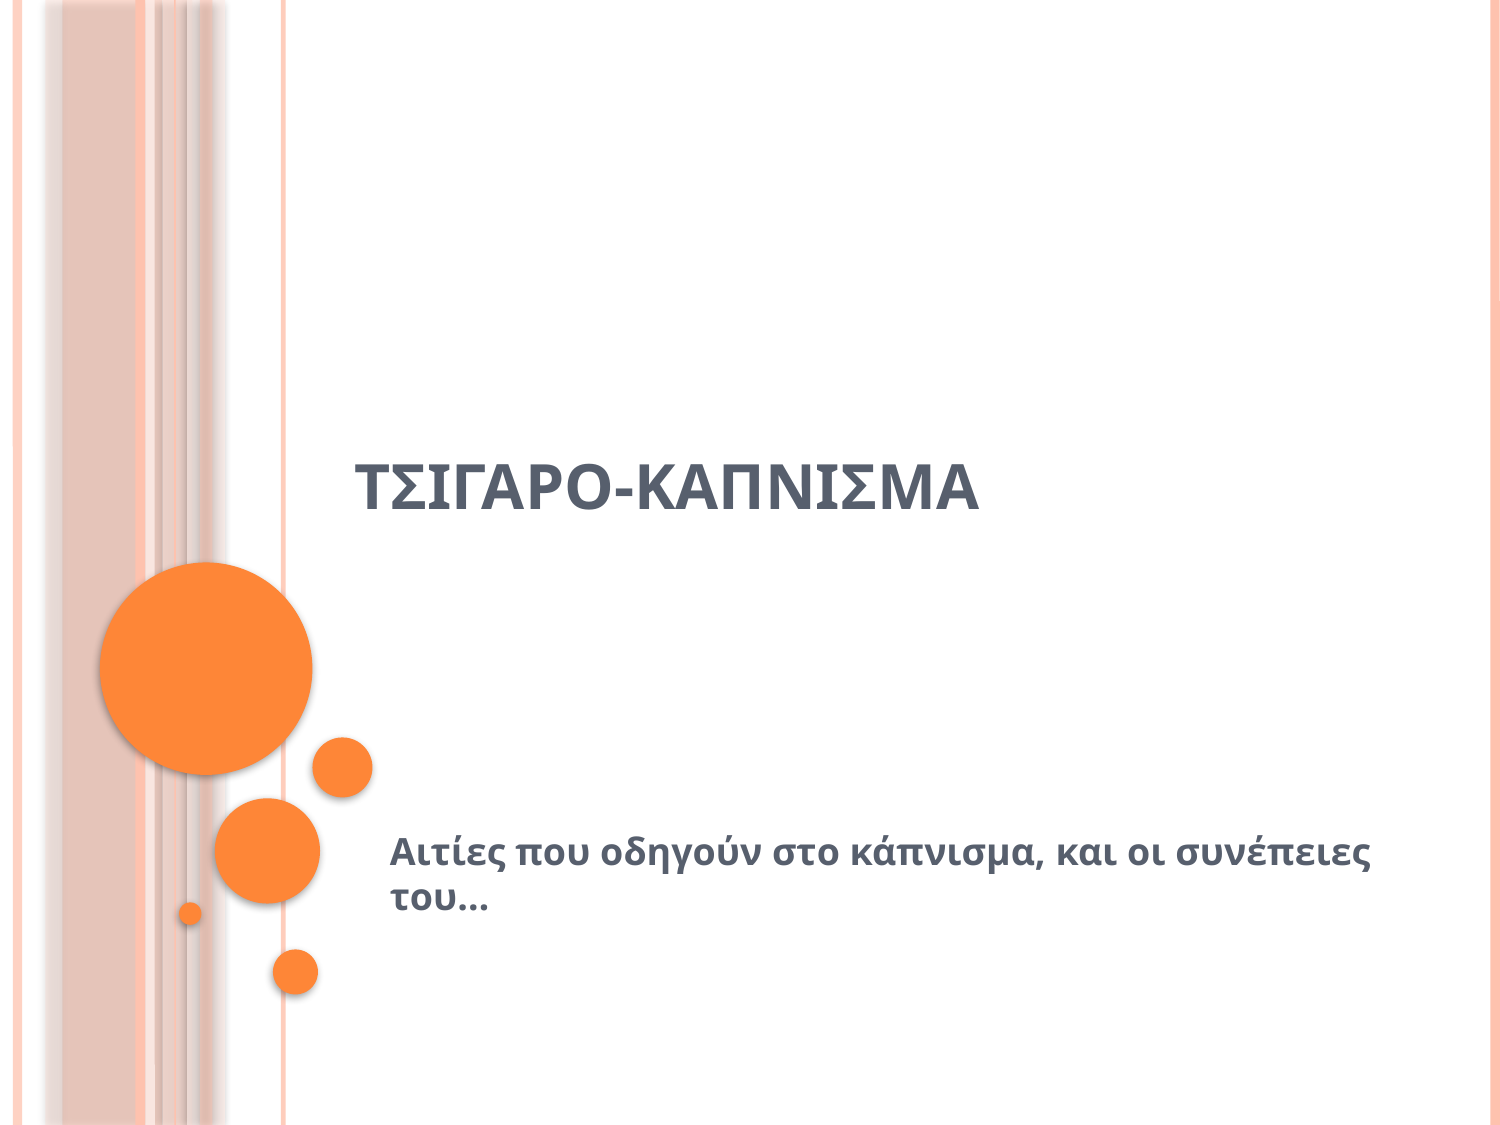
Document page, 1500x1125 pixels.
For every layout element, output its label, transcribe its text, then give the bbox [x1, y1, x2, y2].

title ΤΣΙΓΑΡΟ-ΚΑΠΝΙΣΜΑ [339, 351, 1172, 530]
subtitle Αιτίες που οδηγούν στο κάπνισμα, και οι συνέπειες του… [375, 820, 1388, 1046]
